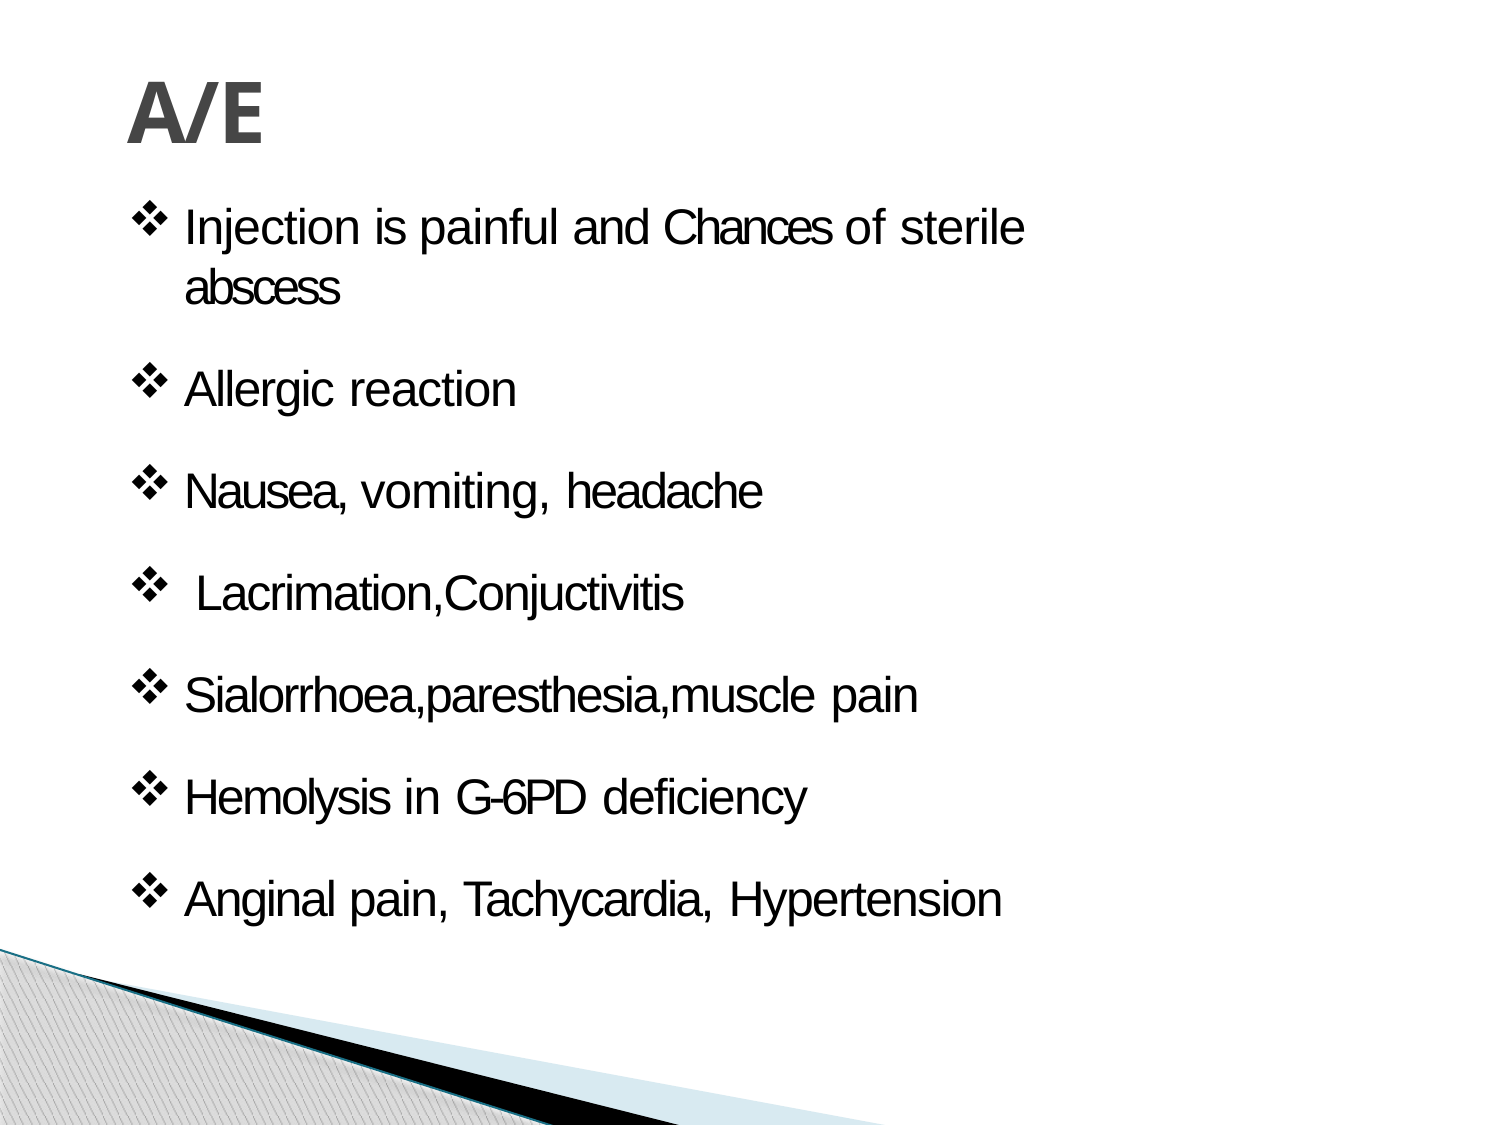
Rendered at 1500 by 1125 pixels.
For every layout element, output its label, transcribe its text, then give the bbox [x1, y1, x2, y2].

title A/E [125, 13, 654, 192]
text_box Injection is painful and Chances of sterile abscess Allergic reaction Nausea, vomiting, headache Lacrimation,Conjuctivitis Sialorrhoea,paresthesia,muscle pain Hemolysis in G-6PD deficiency Anginal pain, Tachycardia, Hypertension [125, 192, 1183, 927]
